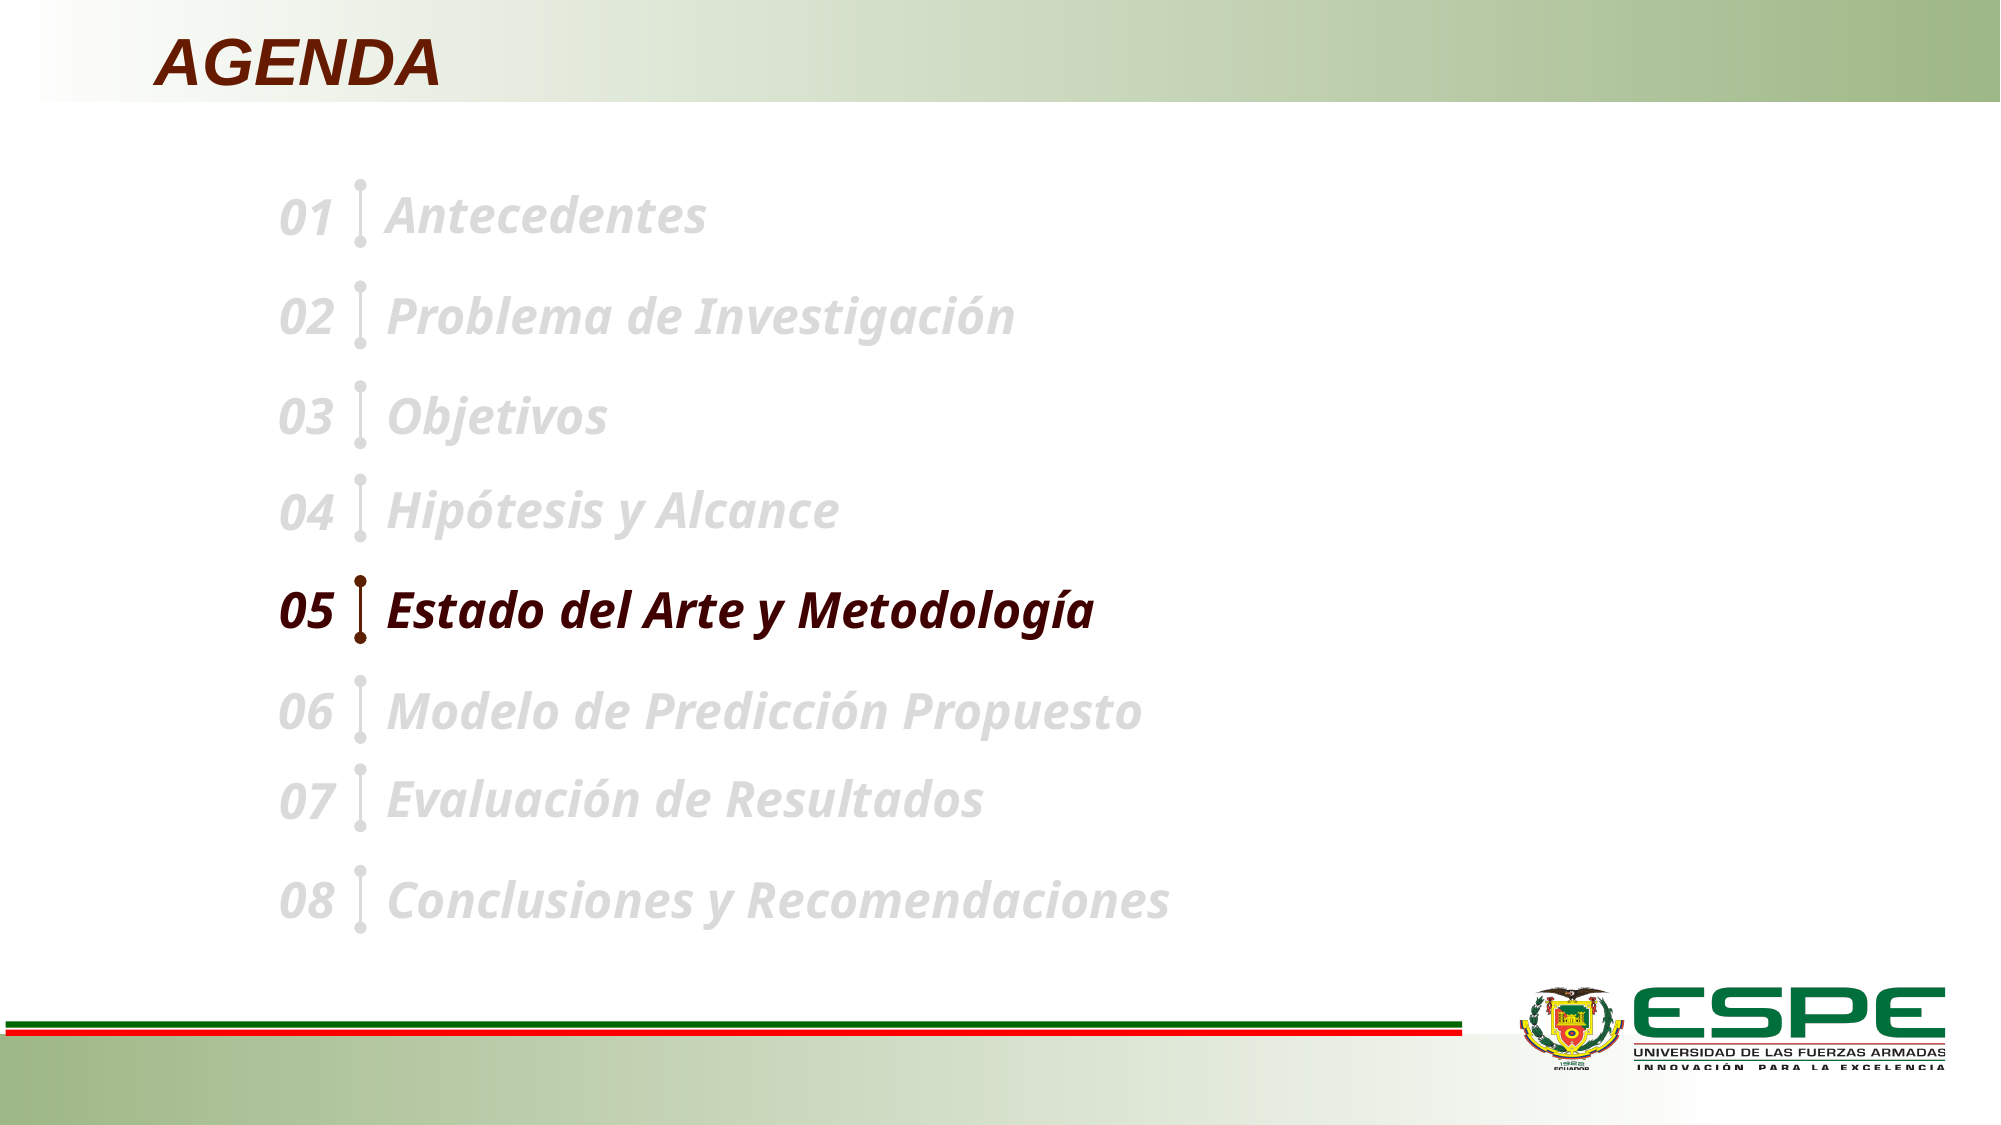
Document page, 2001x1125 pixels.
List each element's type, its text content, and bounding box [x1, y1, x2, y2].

text_box 01 [251, 180, 350, 251]
text_box 06 [250, 674, 349, 744]
text_box 05 [251, 574, 350, 644]
text_box 03 [250, 380, 349, 450]
text_box 02 [251, 279, 350, 349]
text_box 04 [251, 475, 350, 545]
text_box AGENDA [139, 11, 738, 107]
text_box 08 [251, 863, 350, 933]
text_box Evaluación de Resultados [371, 763, 1342, 833]
text_box Estado del Arte y Metodología [371, 574, 1255, 644]
text_box 07 [251, 765, 350, 835]
text_box Hipótesis y Alcance [371, 473, 993, 543]
text_box Problema de Investigación [371, 279, 1370, 349]
text_box Antecedentes [371, 178, 1316, 248]
text_box Modelo de Predicción Propuesto [371, 674, 1220, 744]
text_box Objetivos [371, 380, 993, 450]
text_box Conclusiones y Recomendaciones [371, 864, 1316, 934]
